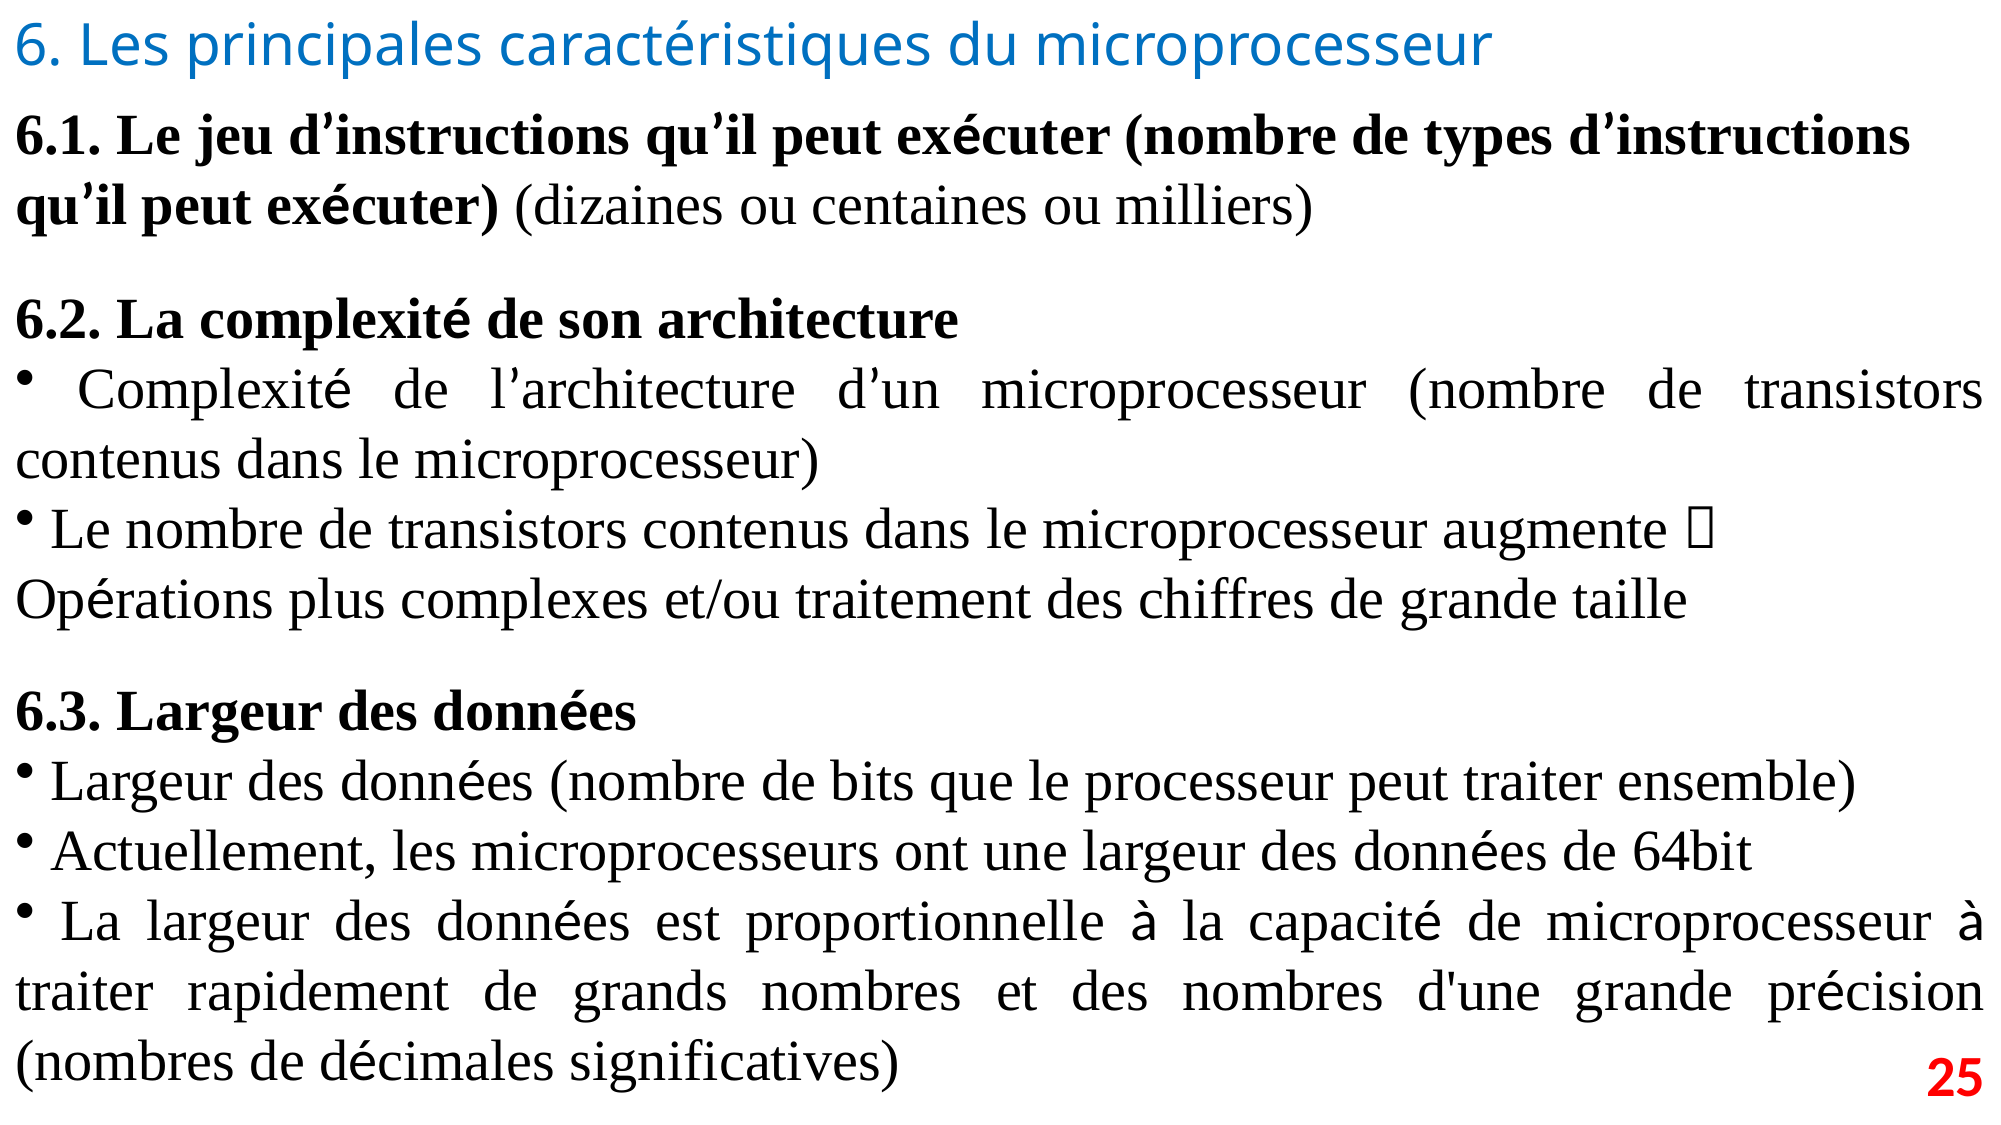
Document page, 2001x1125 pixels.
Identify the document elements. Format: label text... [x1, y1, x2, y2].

text_box 6.1. Le jeu d’instructions qu’il peut exécuter (nombre de types d’instructions qu’il peut exécuter) (dizaines ou centaines ou milliers) [0, 88, 2000, 244]
text_box 6.3. Largeur des données Largeur des données (nombre de bits que le processeur peut traiter ensemble) Actuellement, les microprocesseurs ont une largeur des données de 64bit La largeur des données est proportionnelle à la capacité de microprocesseur à traiter rapidement de grands nombres et des nombres d'une grande précision (nombres de décimales significatives) [0, 665, 2000, 1100]
text_box 6.2. La complexité de son architecture Complexité de l’architecture d’un microprocesseur (nombre de transistors contenus dans le microprocesseur) Le nombre de transistors contenus dans le microprocesseur augmente  Opérations plus complexes et/ou traitement des chiffres de grande taille [0, 272, 2000, 638]
text_box 6. Les principales caractéristiques du microprocesseur [0, 0, 2000, 85]
